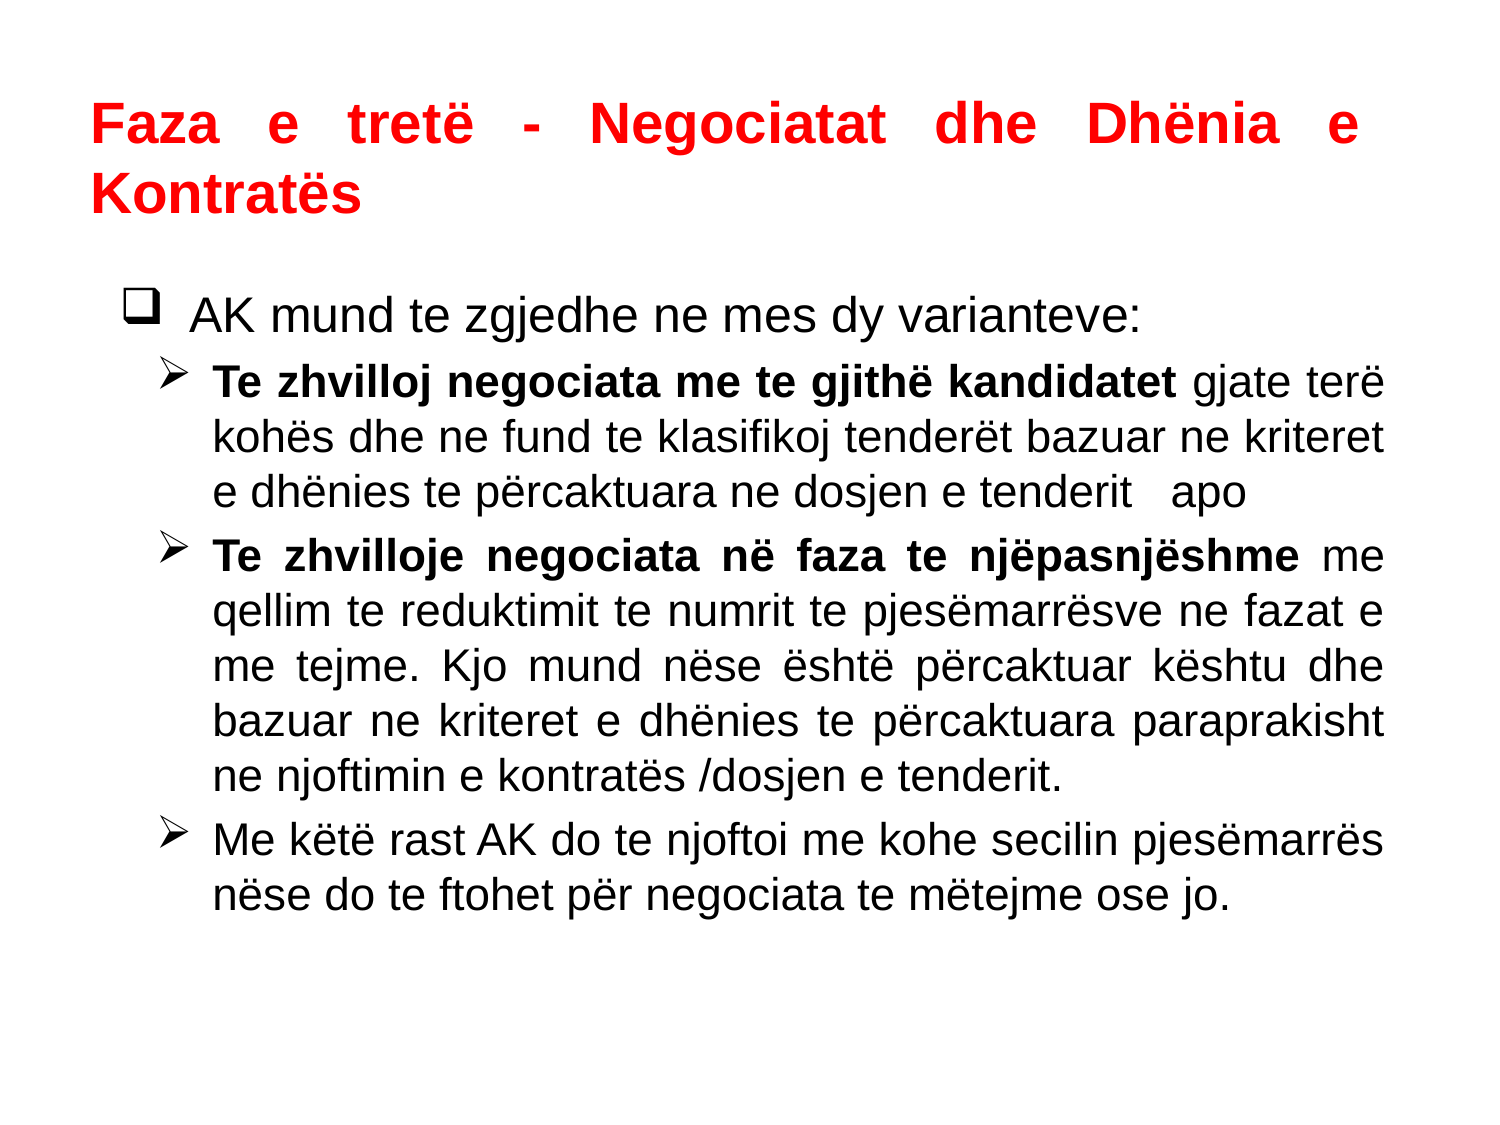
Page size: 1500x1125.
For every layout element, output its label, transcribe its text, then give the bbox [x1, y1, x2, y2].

text_box Faza e tretë - Negociatat dhe Dhënia e Kontratës [75, 78, 1375, 230]
list AK mund te zgjedhe ne mes dy varianteve: Te zhvilloj negociata me te gjithë kandidatet gjate terë kohës dhe ne fund te klasifikoj tenderët bazuar ne kriteret e dhënies te përcaktuara ne dosjen e tenderit apo Te zhvilloje negociata në faza te njëpasnjëshme me qellim te reduktimit te numrit te pjesëmarrësve ne fazat e me tejme. Kjo mund nëse është përcaktuar kështu dhe bazuar ne kriteret e dhënies te përcaktuara paraprakisht ne njoftimin e kontratës /dosjen e tenderit. Me këtë rast AK do te njoftoi me kohe secilin pjesëmarrës nëse do te ftohet për negociata te mëtejme ose jo. [104, 275, 1400, 1075]
